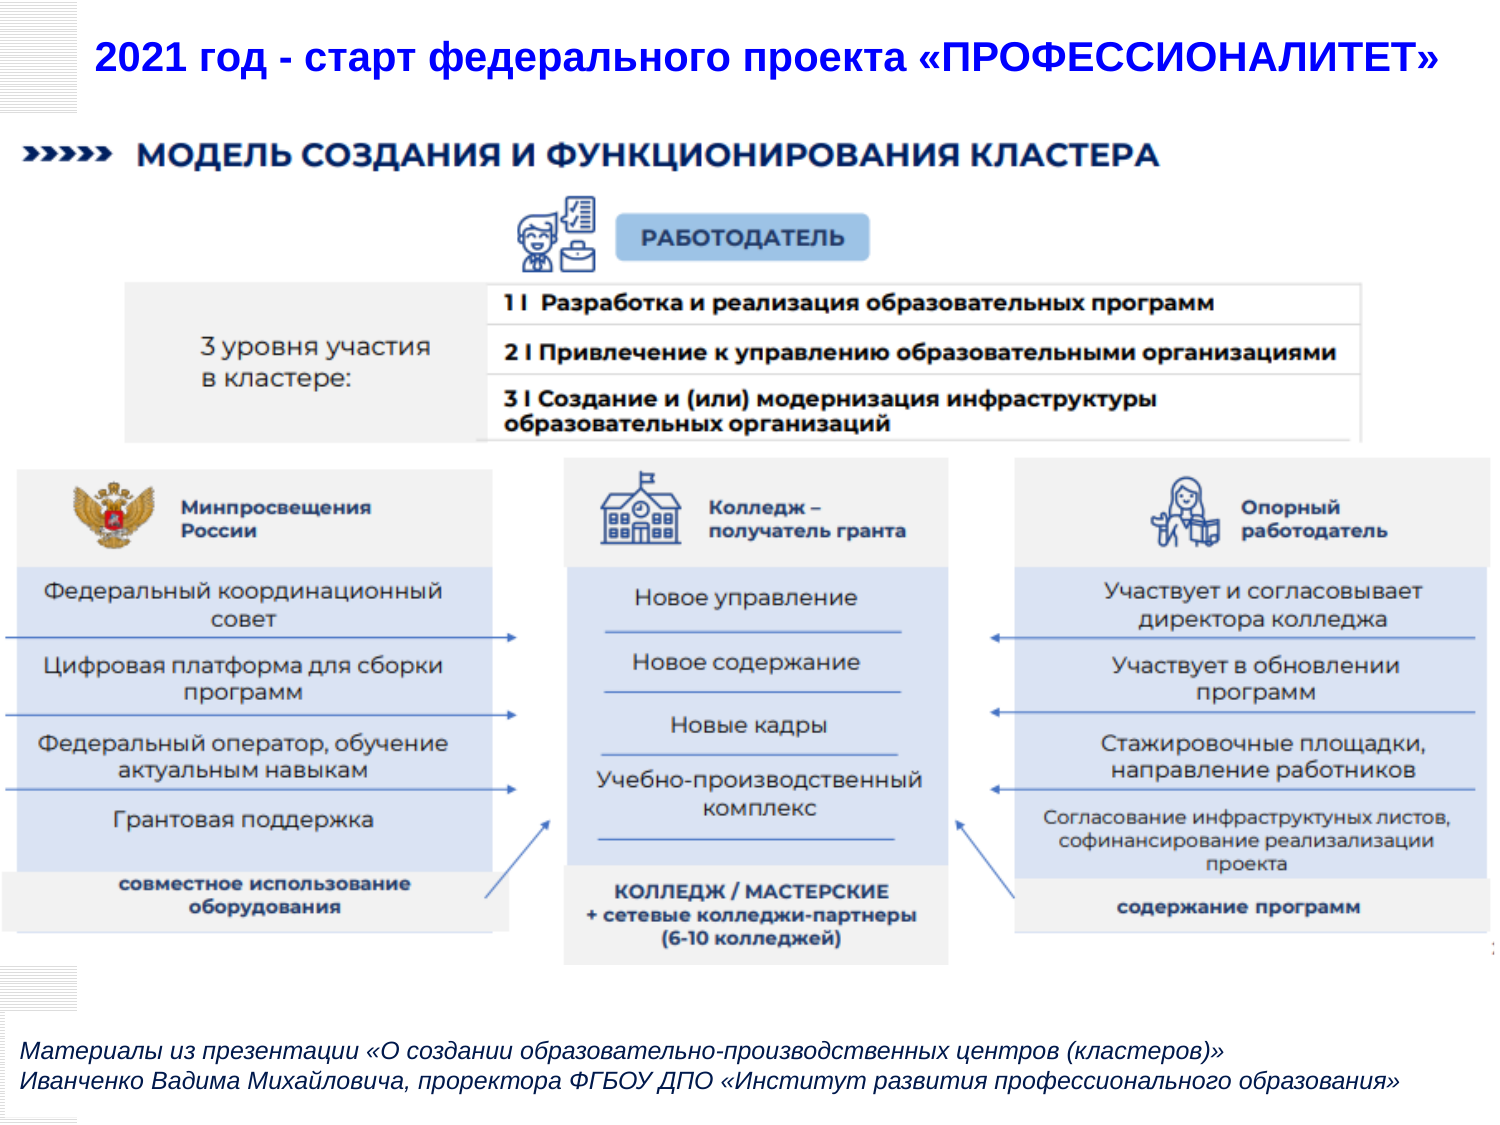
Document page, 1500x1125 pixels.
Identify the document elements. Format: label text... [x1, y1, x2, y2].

text_box 2021 год - старт федерального проекта «ПРОФЕССИОНАЛИТЕТ» [40, 22, 1495, 88]
picture [0, 113, 1495, 965]
text_box Материалы из презентации «О создании образовательно-производственных центров (кластеров)» Иванченко Вадима Михайловича, проректора ФГБОУ ДПО «Институт развития профессионального образования» [3, 1009, 1500, 1120]
